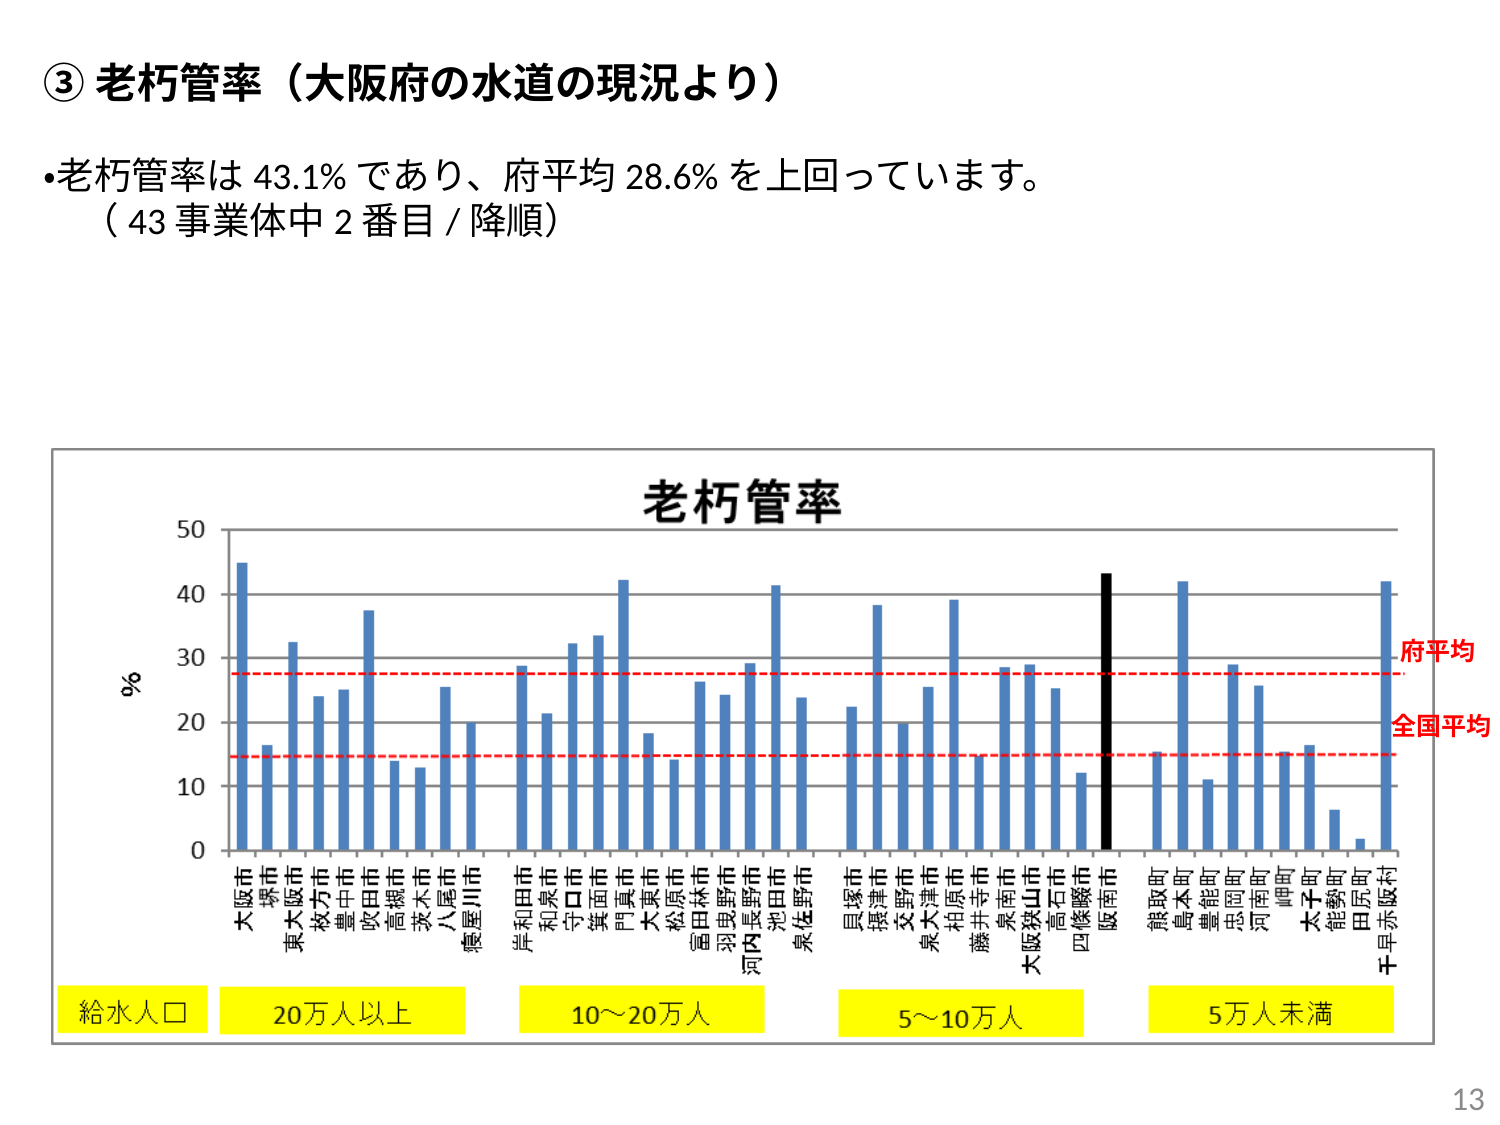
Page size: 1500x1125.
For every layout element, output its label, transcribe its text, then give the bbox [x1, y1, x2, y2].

text_box 府平均 [1435, 627, 1500, 673]
slide_number 13 [1162, 1067, 1500, 1125]
text_box 全国平均 [1435, 703, 1500, 748]
text_box ③老朽管率（大阪府の水道の現況より） ・老朽管率は43.1%であり、府平均28.6%を上回っています。 （43事業体中2番目/降順） [29, 49, 1500, 250]
picture [51, 448, 1435, 1049]
